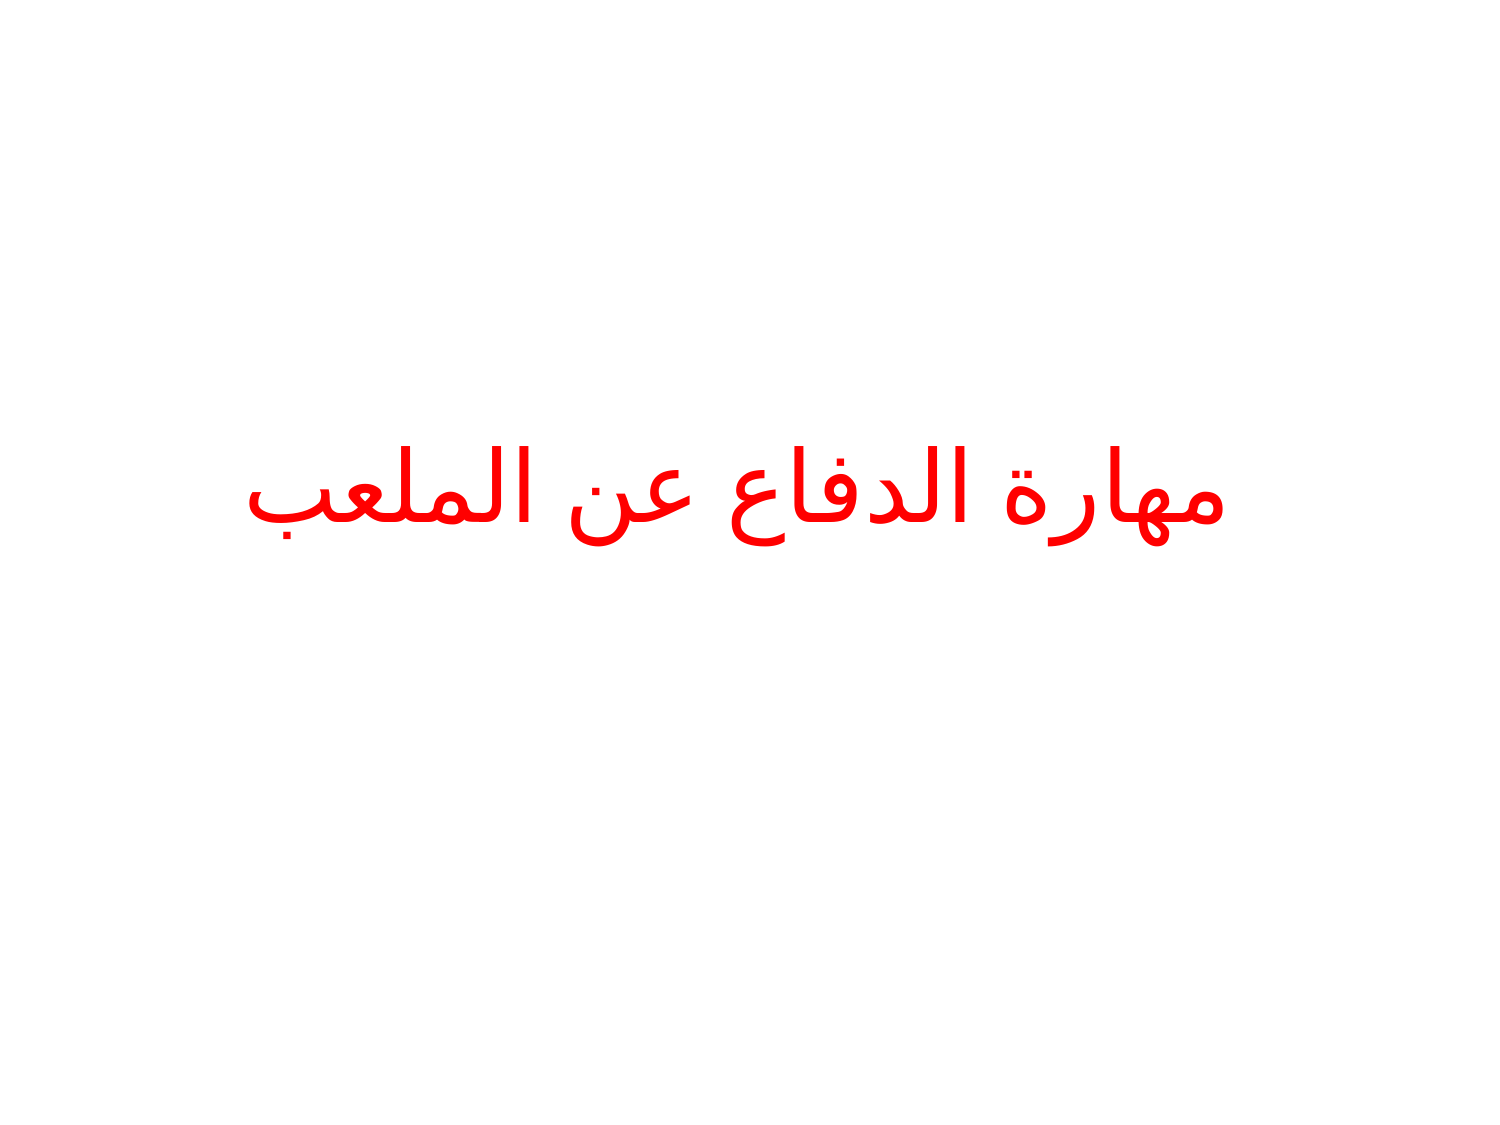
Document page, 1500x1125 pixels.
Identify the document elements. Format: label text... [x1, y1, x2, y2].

title مهارة الدفاع عن الملعب [100, 361, 1376, 603]
